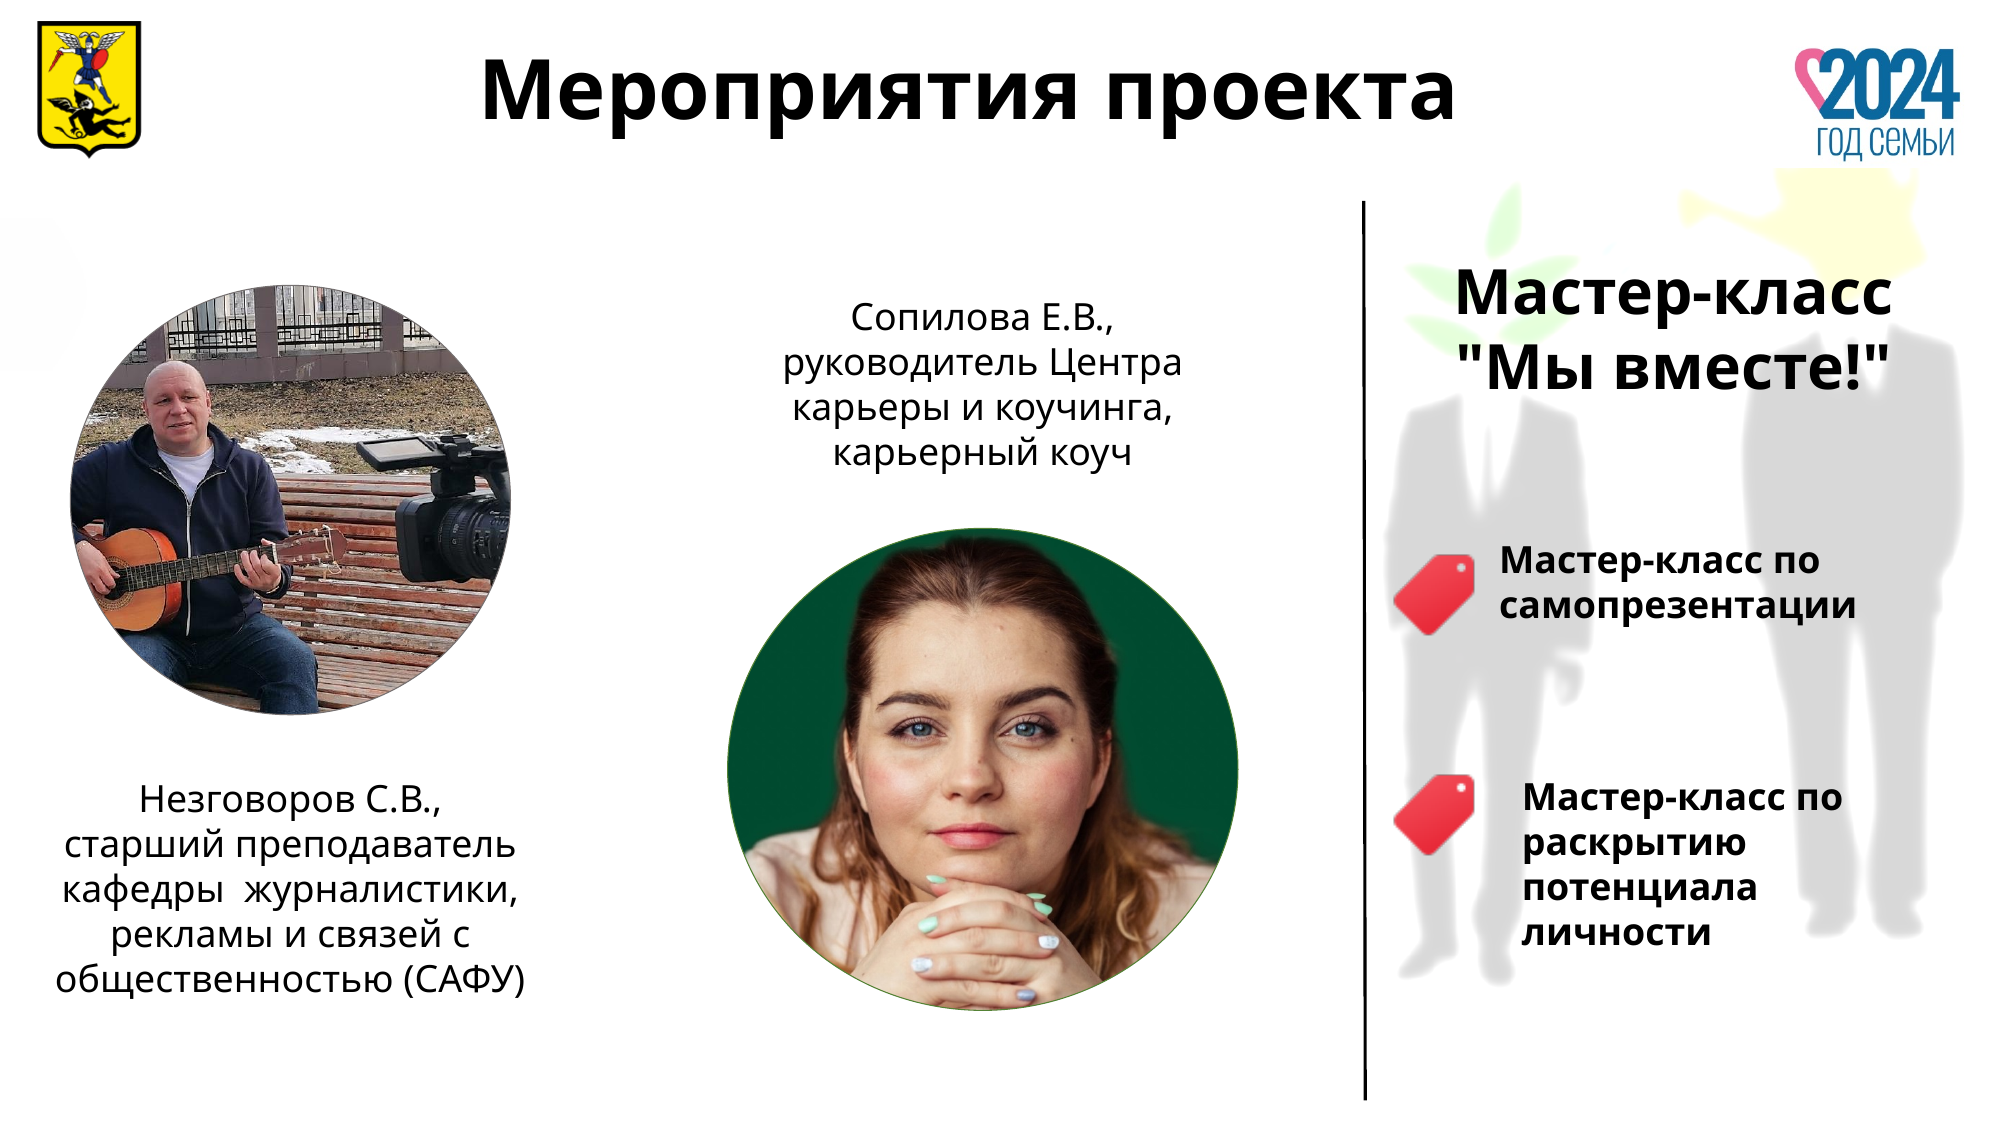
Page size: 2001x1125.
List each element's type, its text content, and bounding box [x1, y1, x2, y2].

text_box Мероприятия проекта [192, 29, 1744, 144]
picture [1362, 20, 2000, 1000]
picture [70, 285, 511, 715]
text_box Сопилова Е.В., руководитель Центра карьеры и коучинга, карьерный коуч [696, 285, 1269, 480]
picture [727, 528, 1238, 1011]
text_box Незговоров С.В., старший преподаватель кафедры журналистики, рекламы и связей с общественностью (САФУ) [28, 768, 553, 1008]
picture [28, 12, 168, 168]
